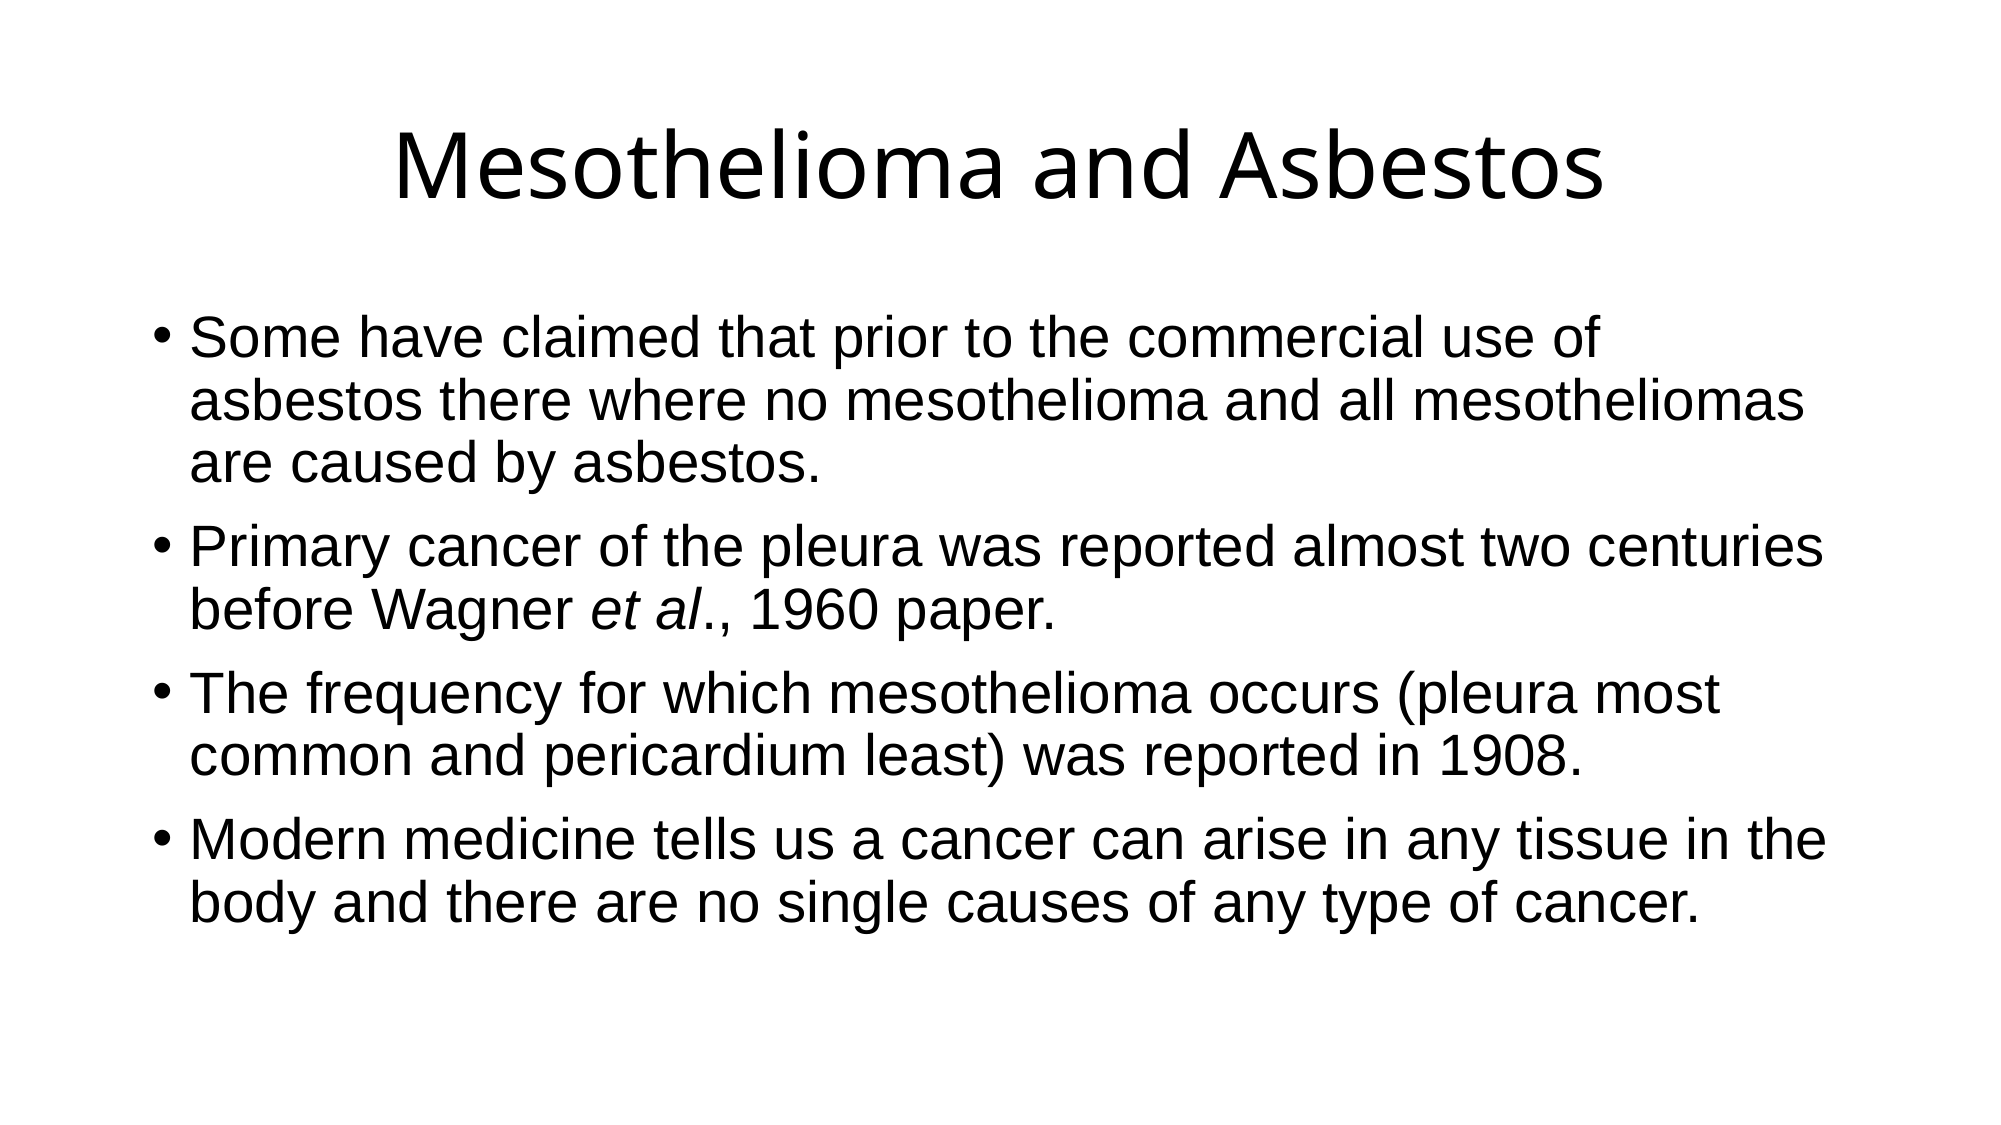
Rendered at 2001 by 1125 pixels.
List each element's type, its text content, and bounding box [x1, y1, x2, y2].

title Mesothelioma and Asbestos [137, 59, 1863, 278]
list Some have claimed that prior to the commercial use of asbestos there where no mesothelioma and all mesotheliomas are caused by asbestos. Primary cancer of the pleura was reported almost two centuries before Wagner et al., 1960 paper. The frequency for which mesothelioma occurs (pleura most common and pericardium least) was reported in 1908. Modern medicine tells us a cancer can arise in any tissue in the body and there are no single causes of any type of cancer. [137, 299, 1863, 1014]
